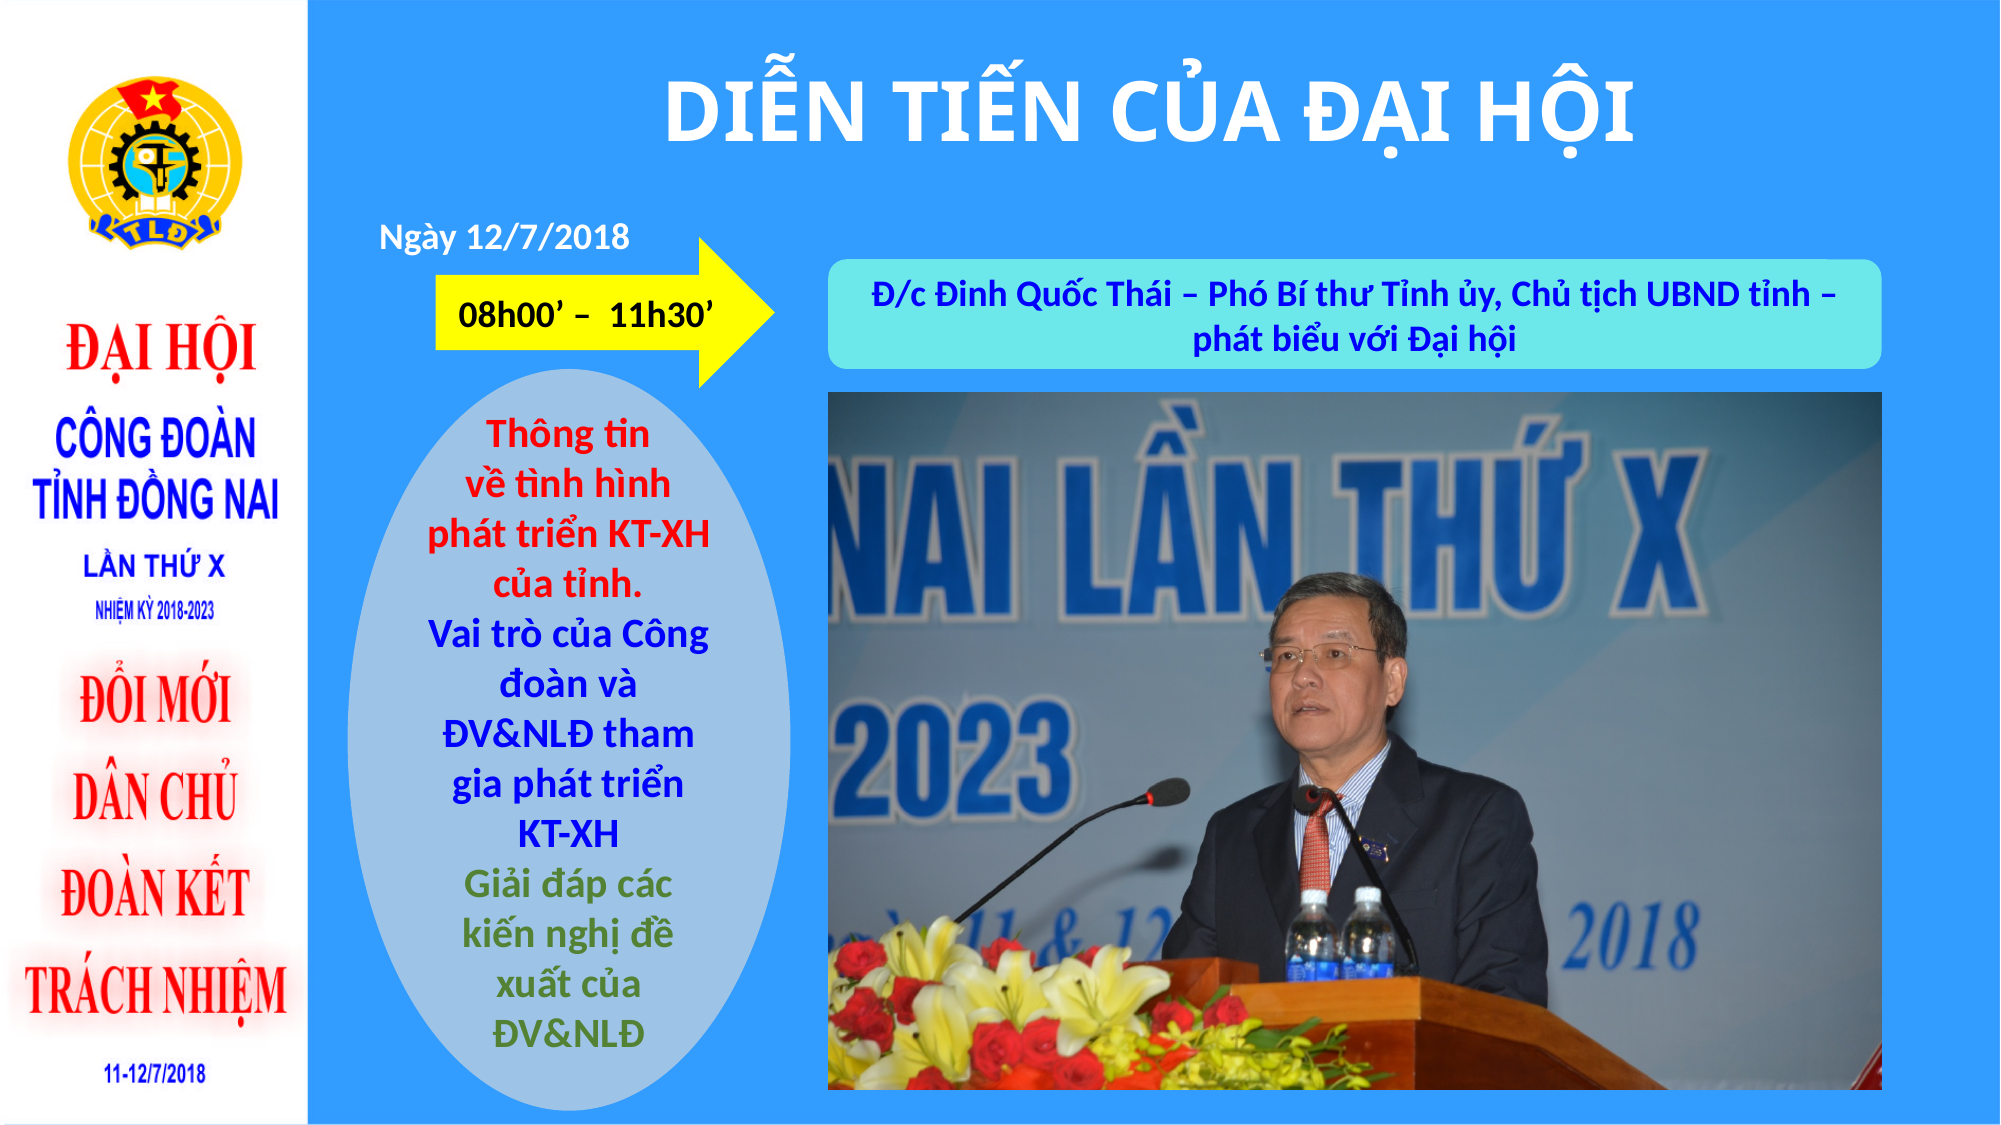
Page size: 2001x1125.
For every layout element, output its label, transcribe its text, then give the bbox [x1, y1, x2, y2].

text_box Thông tin về tình hình phát triển KT-XH của tỉnh. Vai trò của Công đoàn và ĐV&NLĐ tham gia phát triển KT-XH Giải đáp các kiến nghị đề xuất của ĐV&NLĐ [346, 367, 792, 1112]
text_box Đ/c Đinh Quốc Thái – Phó Bí thư Tỉnh ủy, Chủ tịch UBND tỉnh – phát biểu với Đại hội [827, 258, 1883, 371]
picture [0, 0, 2001, 1125]
text_box 08h00’ – 11h30’ [435, 236, 775, 389]
title DIỄN TIẾN CỦA ĐẠI HỘI [436, 59, 1863, 170]
text_box Ngày 12/7/2018 [364, 205, 646, 265]
